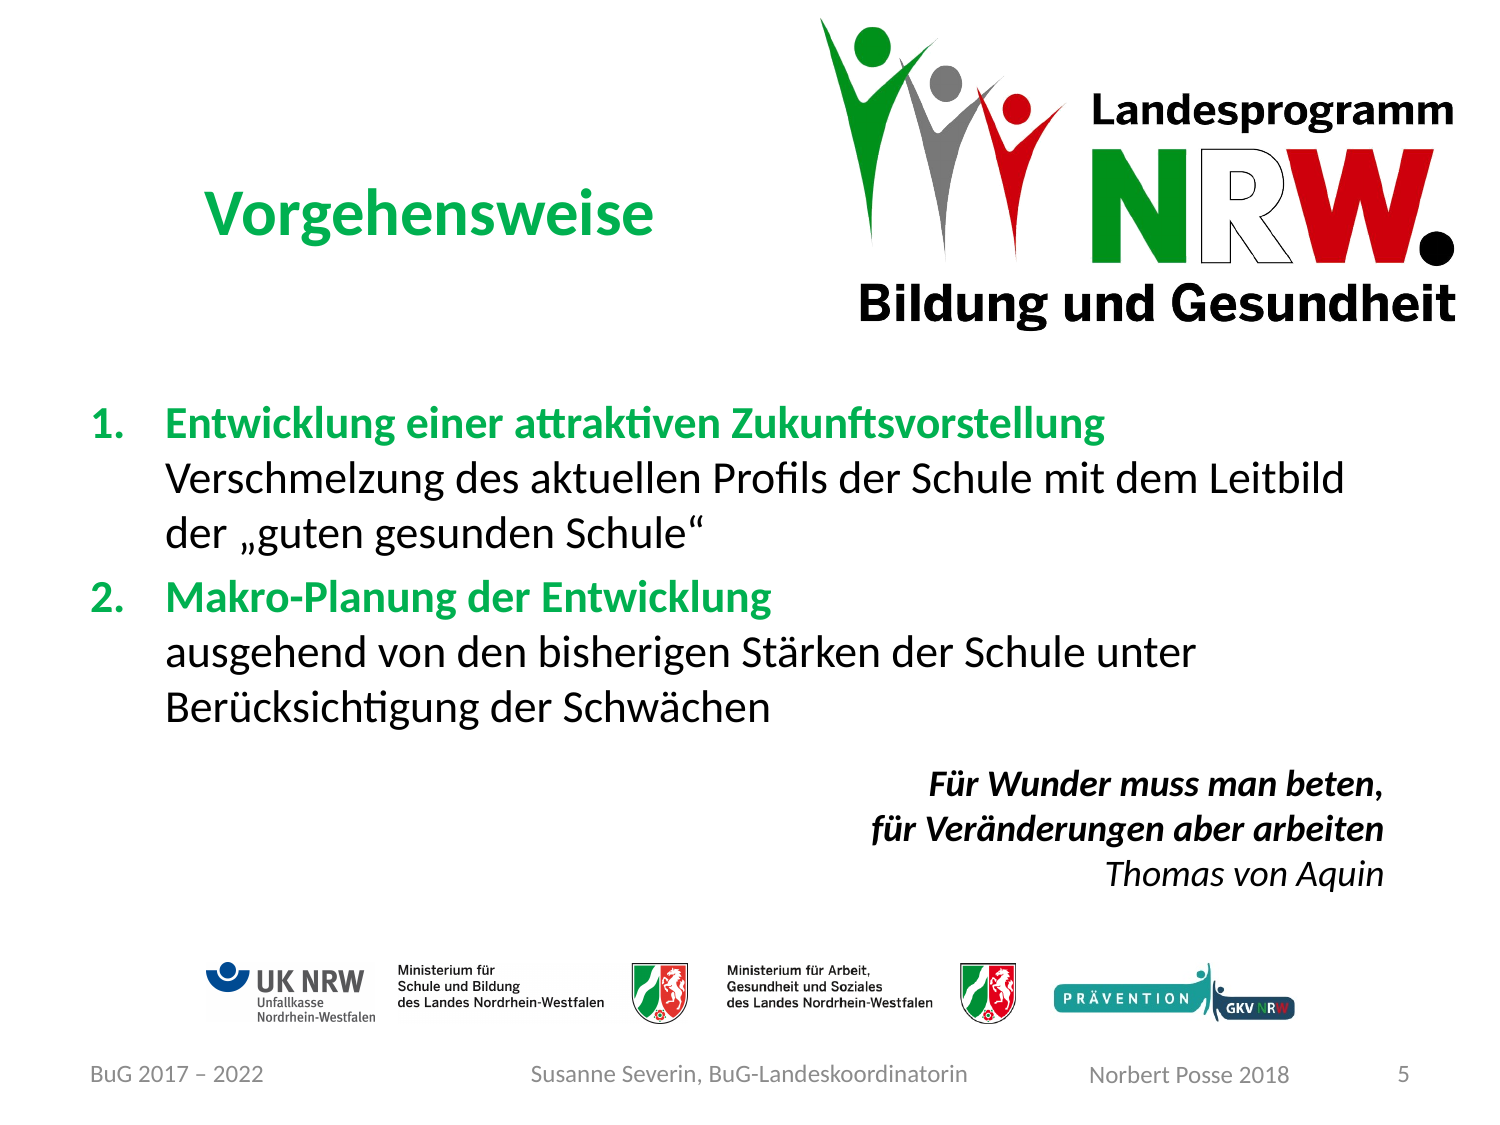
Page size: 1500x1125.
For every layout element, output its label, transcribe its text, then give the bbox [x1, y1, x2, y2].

picture [206, 962, 375, 1022]
title Vorgehensweise [75, 115, 786, 303]
text_box Norbert Posse 2018 [1047, 1051, 1306, 1096]
picture [398, 963, 688, 1024]
picture [1050, 962, 1298, 1023]
slide_number 5 [1074, 1042, 1425, 1103]
picture [727, 963, 1016, 1024]
list Entwicklung einer attraktiven Zukunftsvorstellung Verschmelzung des aktuellen Profils der Schule mit dem Leitbild der „guten gesunden Schule“ Makro-Planung der Entwicklung ausgehend von den bisherigen Stärken der Schule unter Berücksichtigung der Schwächen [75, 385, 1424, 929]
slide_number BuG 2017 – 2022 [75, 1042, 425, 1103]
picture [738, 0, 1500, 406]
text_box Für Wunder muss man beten, für Veränderungen aber arbeiten Thomas von Aquin [820, 751, 1400, 902]
footer Susanne Severin, BuG-Landeskoordinatorin [512, 1042, 988, 1103]
